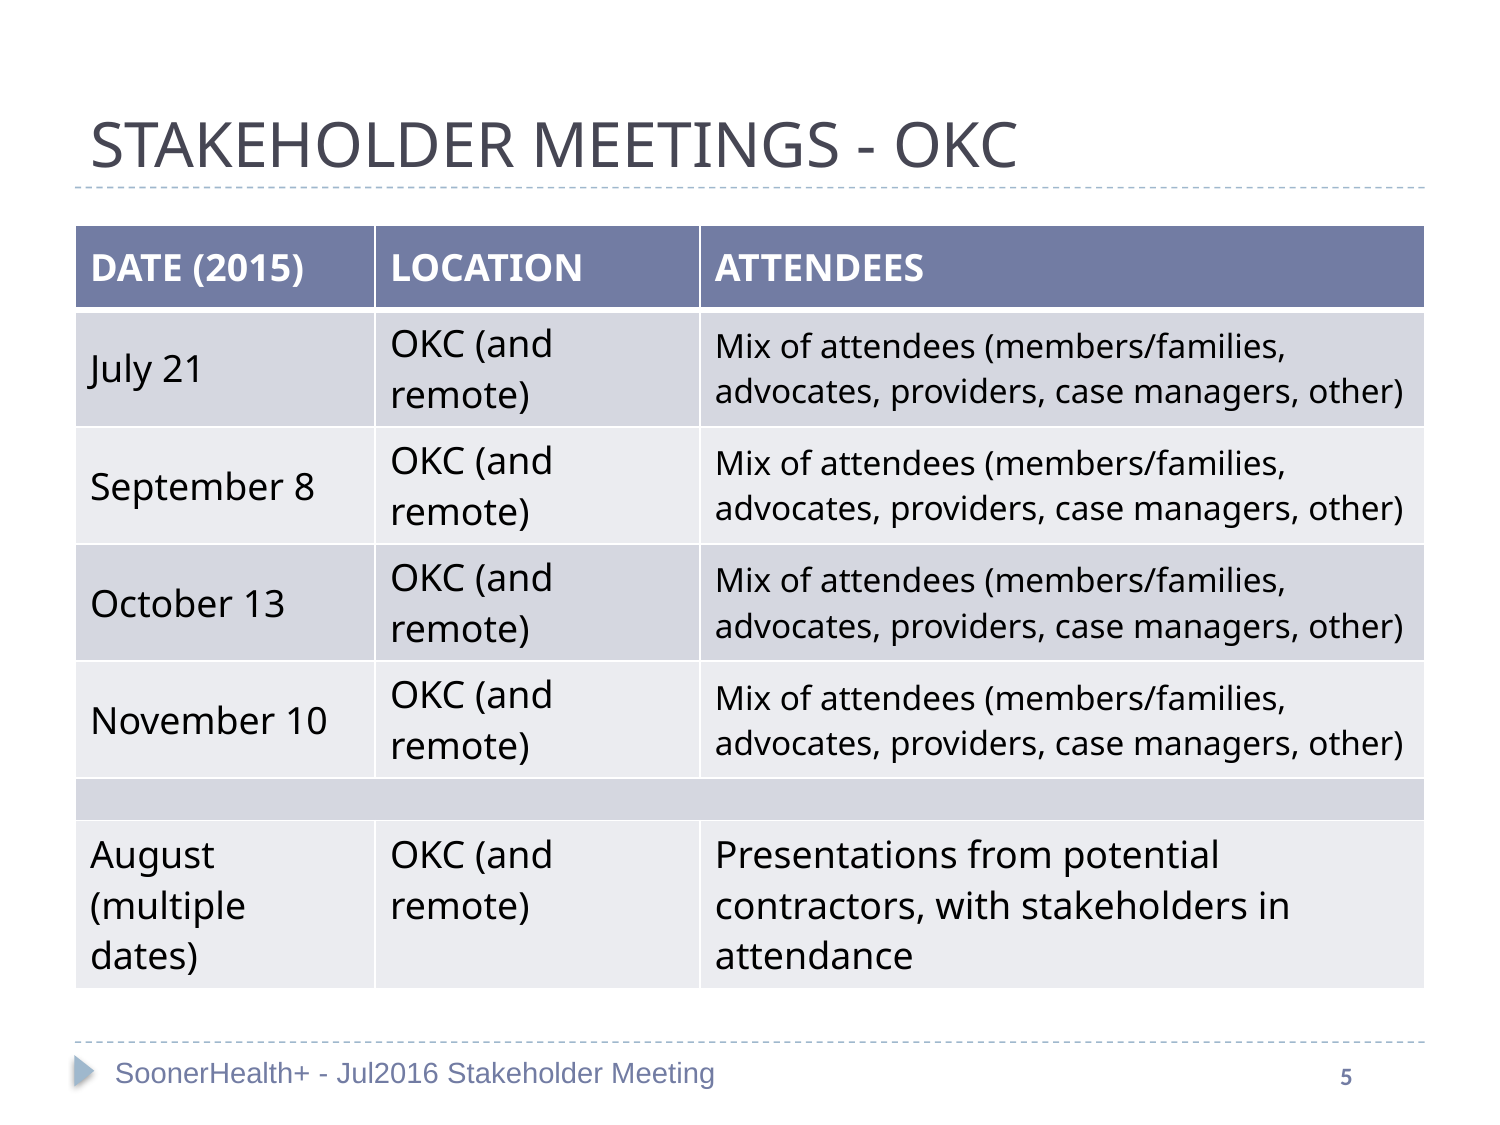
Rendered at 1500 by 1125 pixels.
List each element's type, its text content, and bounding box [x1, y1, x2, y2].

table_cell Mix of attendees (members/families, advocates, providers, case managers, other) [701, 545, 1424, 660]
table_cell Presentations from potential contractors, with stakeholders in attendance [701, 821, 1424, 988]
table_cell July 21 [76, 313, 374, 426]
table_cell Mix of attendees (members/families, advocates, providers, case managers, other) [701, 428, 1424, 543]
table_cell October 13 [76, 545, 374, 660]
table_cell OKC (and remote) [376, 821, 699, 988]
table_cell November 10 [76, 662, 374, 777]
slide_number 5 [1325, 1052, 1413, 1113]
table_cell August (multiple dates) [76, 821, 374, 988]
table_cell OKC (and remote) [376, 662, 699, 777]
table_cell Mix of attendees (members/families, advocates, providers, case managers, other) [701, 313, 1424, 426]
table_header DATE (2015) [76, 226, 374, 307]
text_box STAKEHOLDER MEETINGS - OKC [74, 24, 1425, 188]
table_cell OKC (and remote) [376, 545, 699, 660]
table_cell OKC (and remote) [376, 313, 699, 426]
table_cell [76, 779, 1424, 820]
table_header ATTENDEES [701, 226, 1424, 307]
footer SoonerHealth+ - Jul2016 Stakeholder Meeting [99, 1046, 1026, 1125]
table_cell Mix of attendees (members/families, advocates, providers, case managers, other) [701, 662, 1424, 777]
table_cell OKC (and remote) [376, 428, 699, 543]
table_cell September 8 [76, 428, 374, 543]
table_header LOCATION [376, 226, 699, 307]
